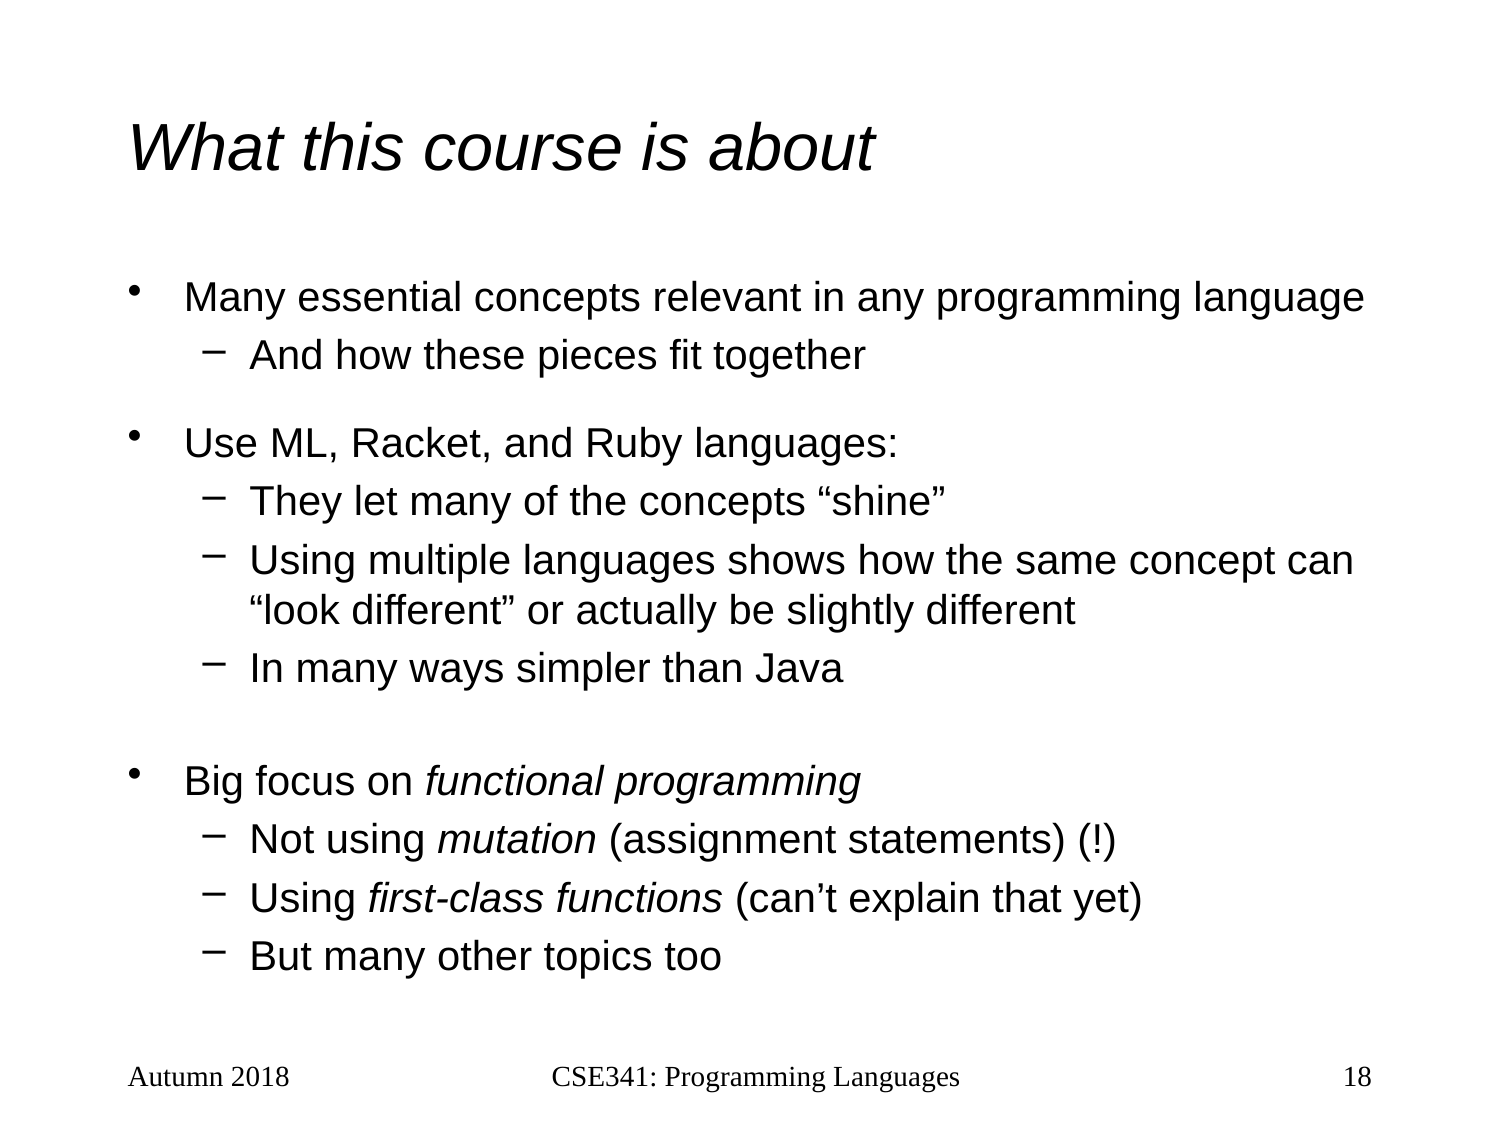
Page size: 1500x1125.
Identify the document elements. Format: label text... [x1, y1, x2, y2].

slide_number Autumn 2018 [112, 1049, 426, 1125]
title What this course is about [112, 49, 1388, 238]
list Many essential concepts relevant in any programming language And how these pieces fit together Use ML, Racket, and Ruby languages: They let many of the concepts “shine” Using multiple languages shows how the same concept can “look different” or actually be slightly different In many ways simpler than Java Big focus on functional programming Not using mutation (assignment statements) (!) Using first-class functions (can’t explain that yet) But many other topics too [112, 262, 1388, 1001]
slide_number 18 [1074, 1049, 1388, 1125]
footer CSE341: Programming Languages [474, 1049, 1038, 1125]
